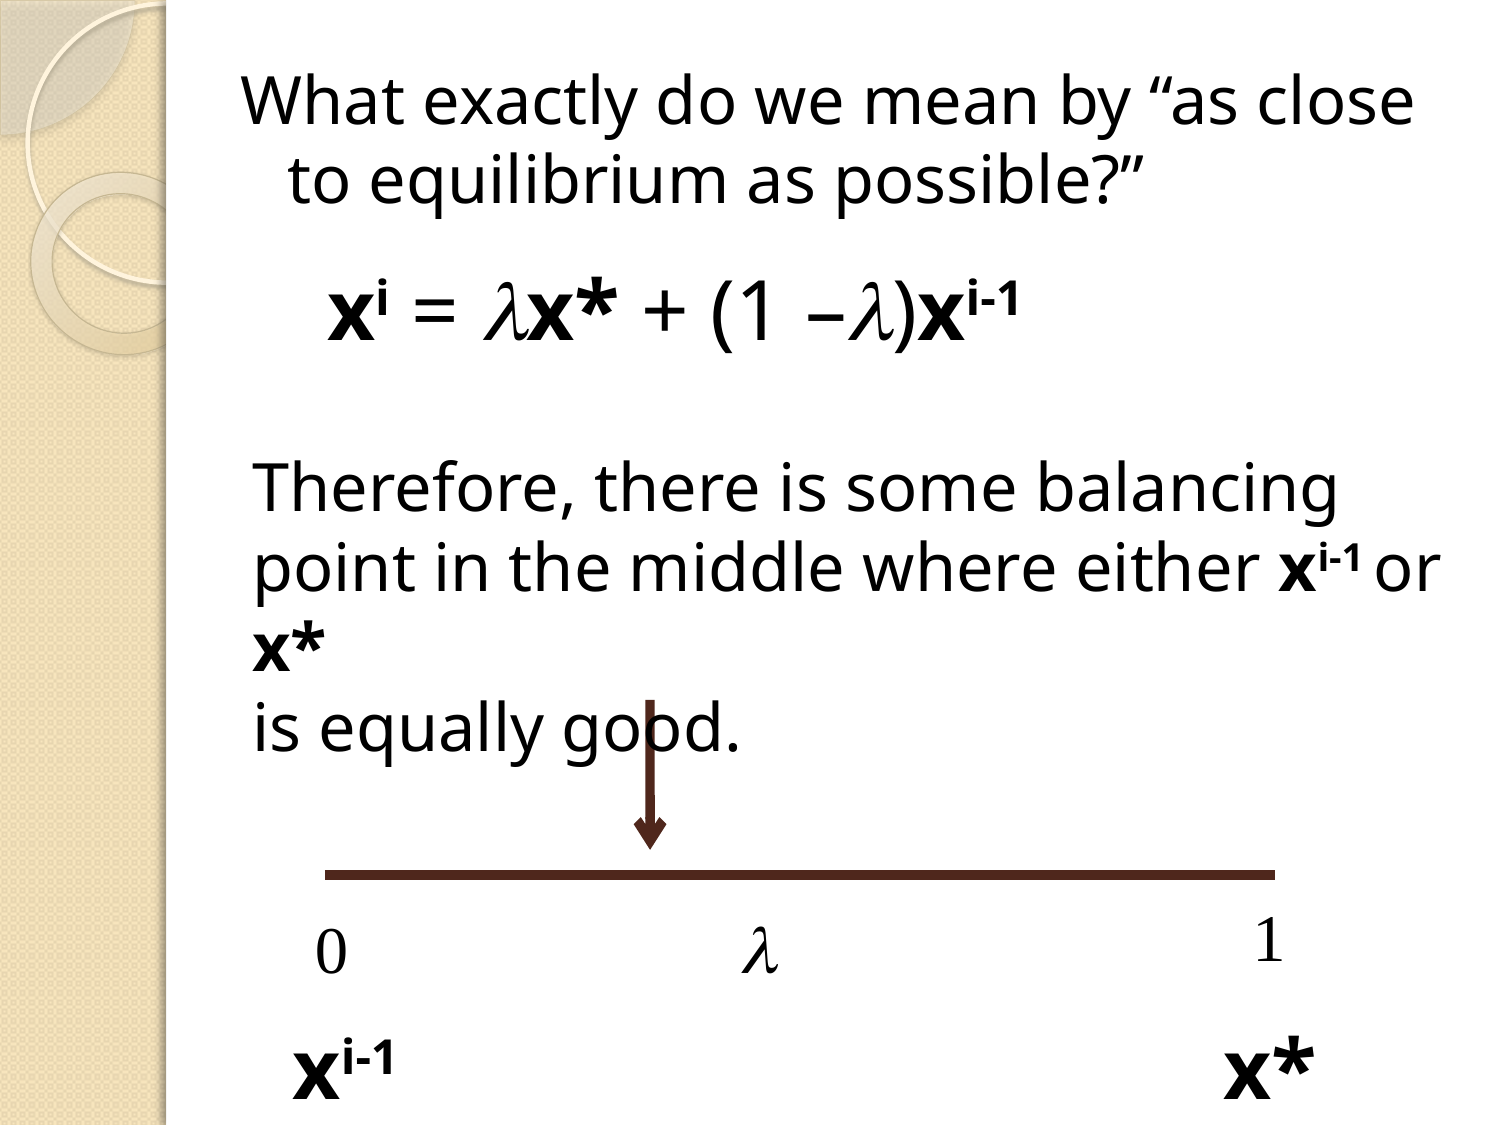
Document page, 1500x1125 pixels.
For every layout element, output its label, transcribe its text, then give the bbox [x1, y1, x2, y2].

text_box x* [1209, 1008, 1332, 1124]
text_box 0 [299, 899, 388, 995]
text_box Therefore, there is some balancing point in the middle where either xi-1 or x* is equally good. [237, 437, 1500, 852]
text_box 1 [1237, 887, 1325, 983]
text_box l [724, 899, 813, 995]
list What exactly do we mean by “as close to equilibrium as possible?” [212, 50, 1443, 263]
text_box xi-1 [278, 1008, 414, 1124]
text_box xi = lx* + (1 –l)xi-1 [312, 249, 1275, 365]
